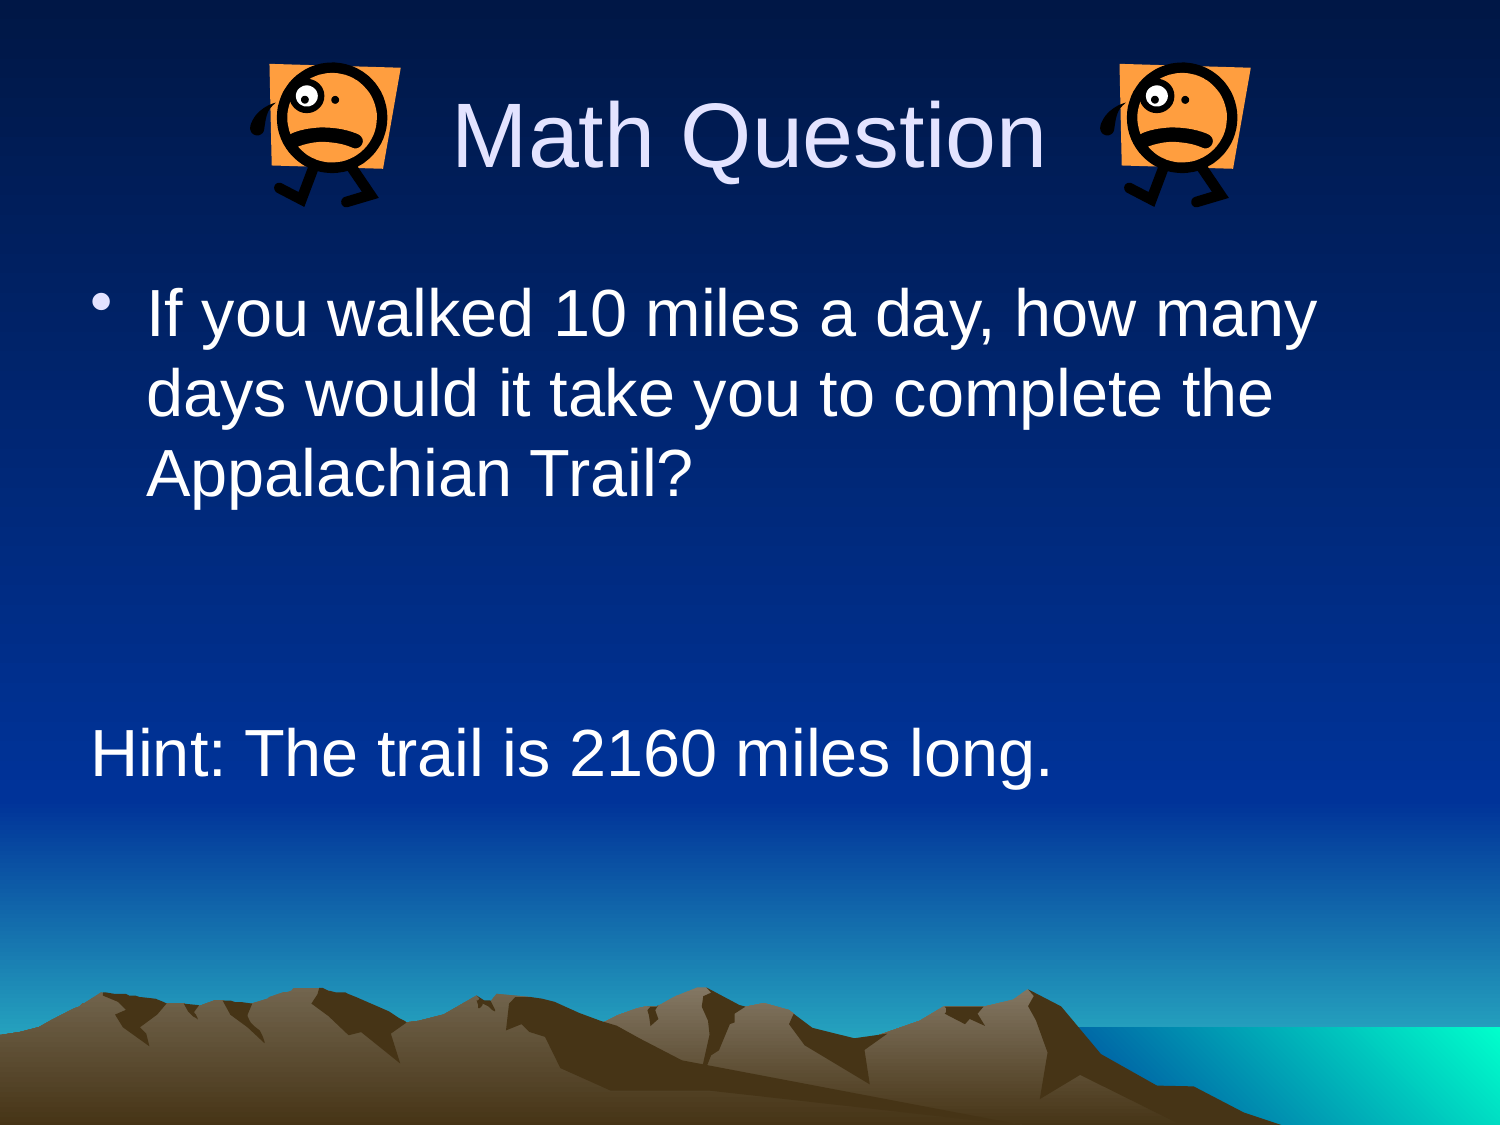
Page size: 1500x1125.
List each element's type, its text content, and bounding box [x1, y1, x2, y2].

list If you walked 10 miles a day, how many days would it take you to complete the Appalachian Trail? Hint: The trail is 2160 miles long. [75, 262, 1425, 1000]
picture [249, 62, 401, 208]
title Math Question [75, 37, 1425, 225]
picture [1099, 62, 1251, 208]
